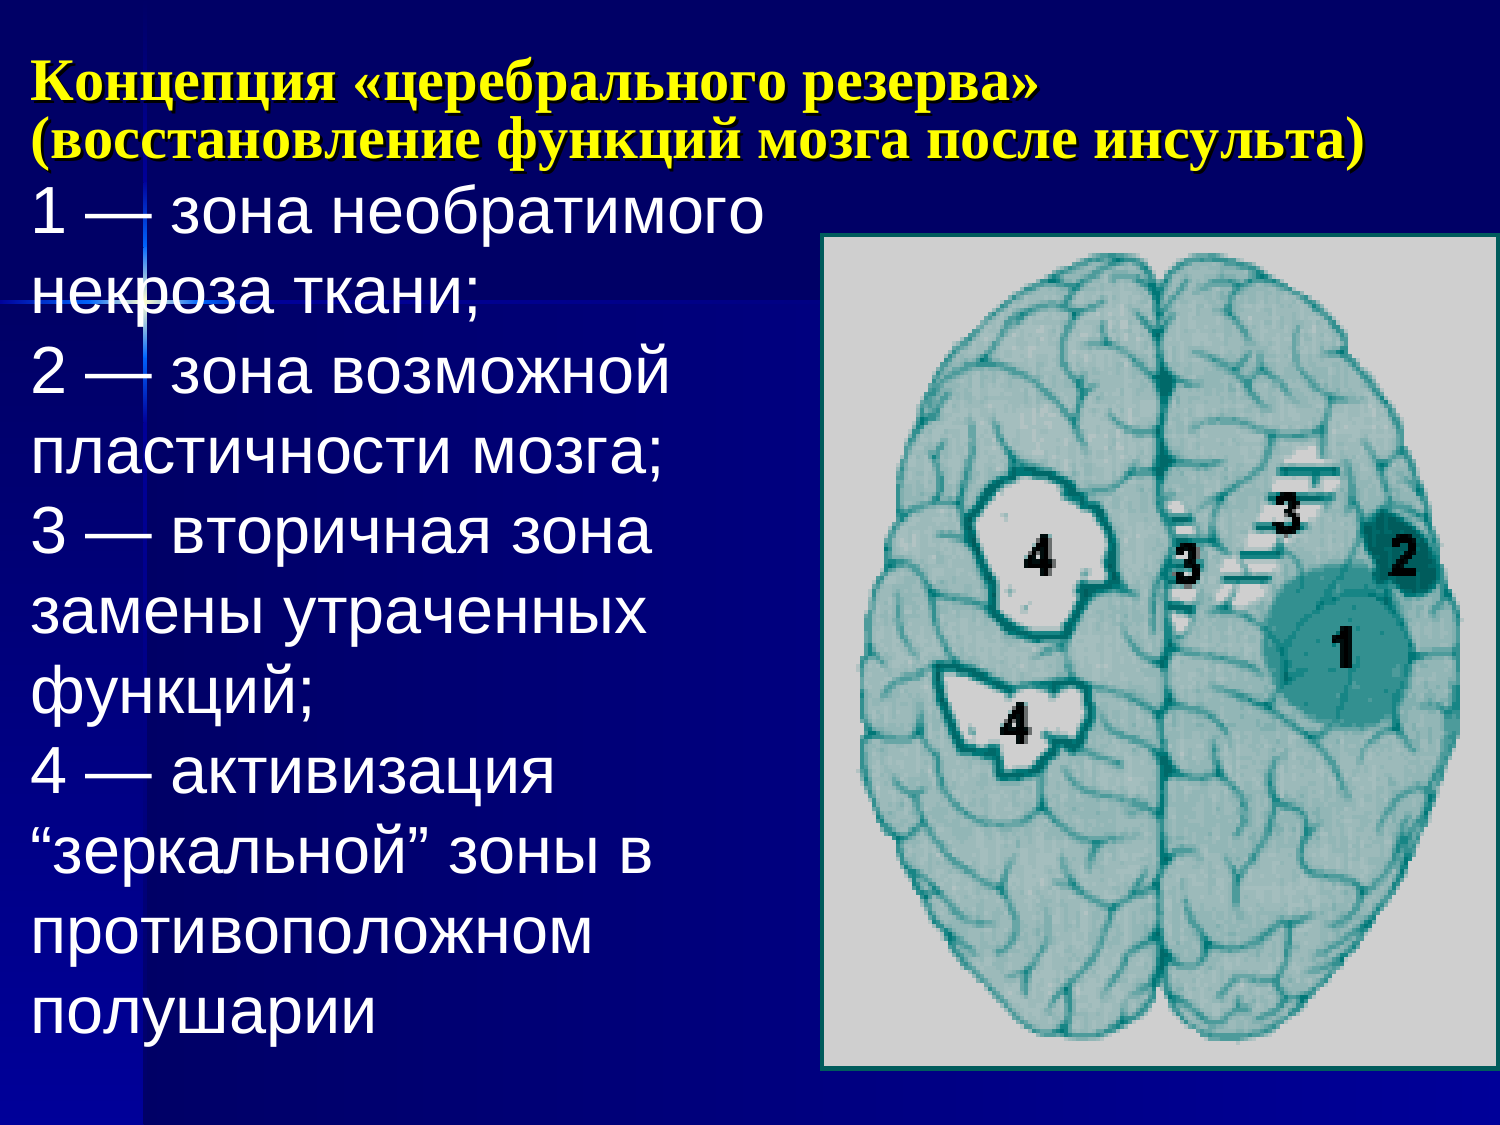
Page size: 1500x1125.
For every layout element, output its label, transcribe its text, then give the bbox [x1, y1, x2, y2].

title Концепция «церебрального резерва» (восстановление функций мозга после инсульта) [15, 19, 1500, 206]
text_box 1 — зона необратимого некроза ткани; 2 — зона возможной пластичности мозга; 3 — вторичная зона замены утраченных функций; 4 — активизация “зеркальной” зоны в противоположном полушарии [15, 159, 845, 1055]
picture [820, 233, 1500, 1071]
